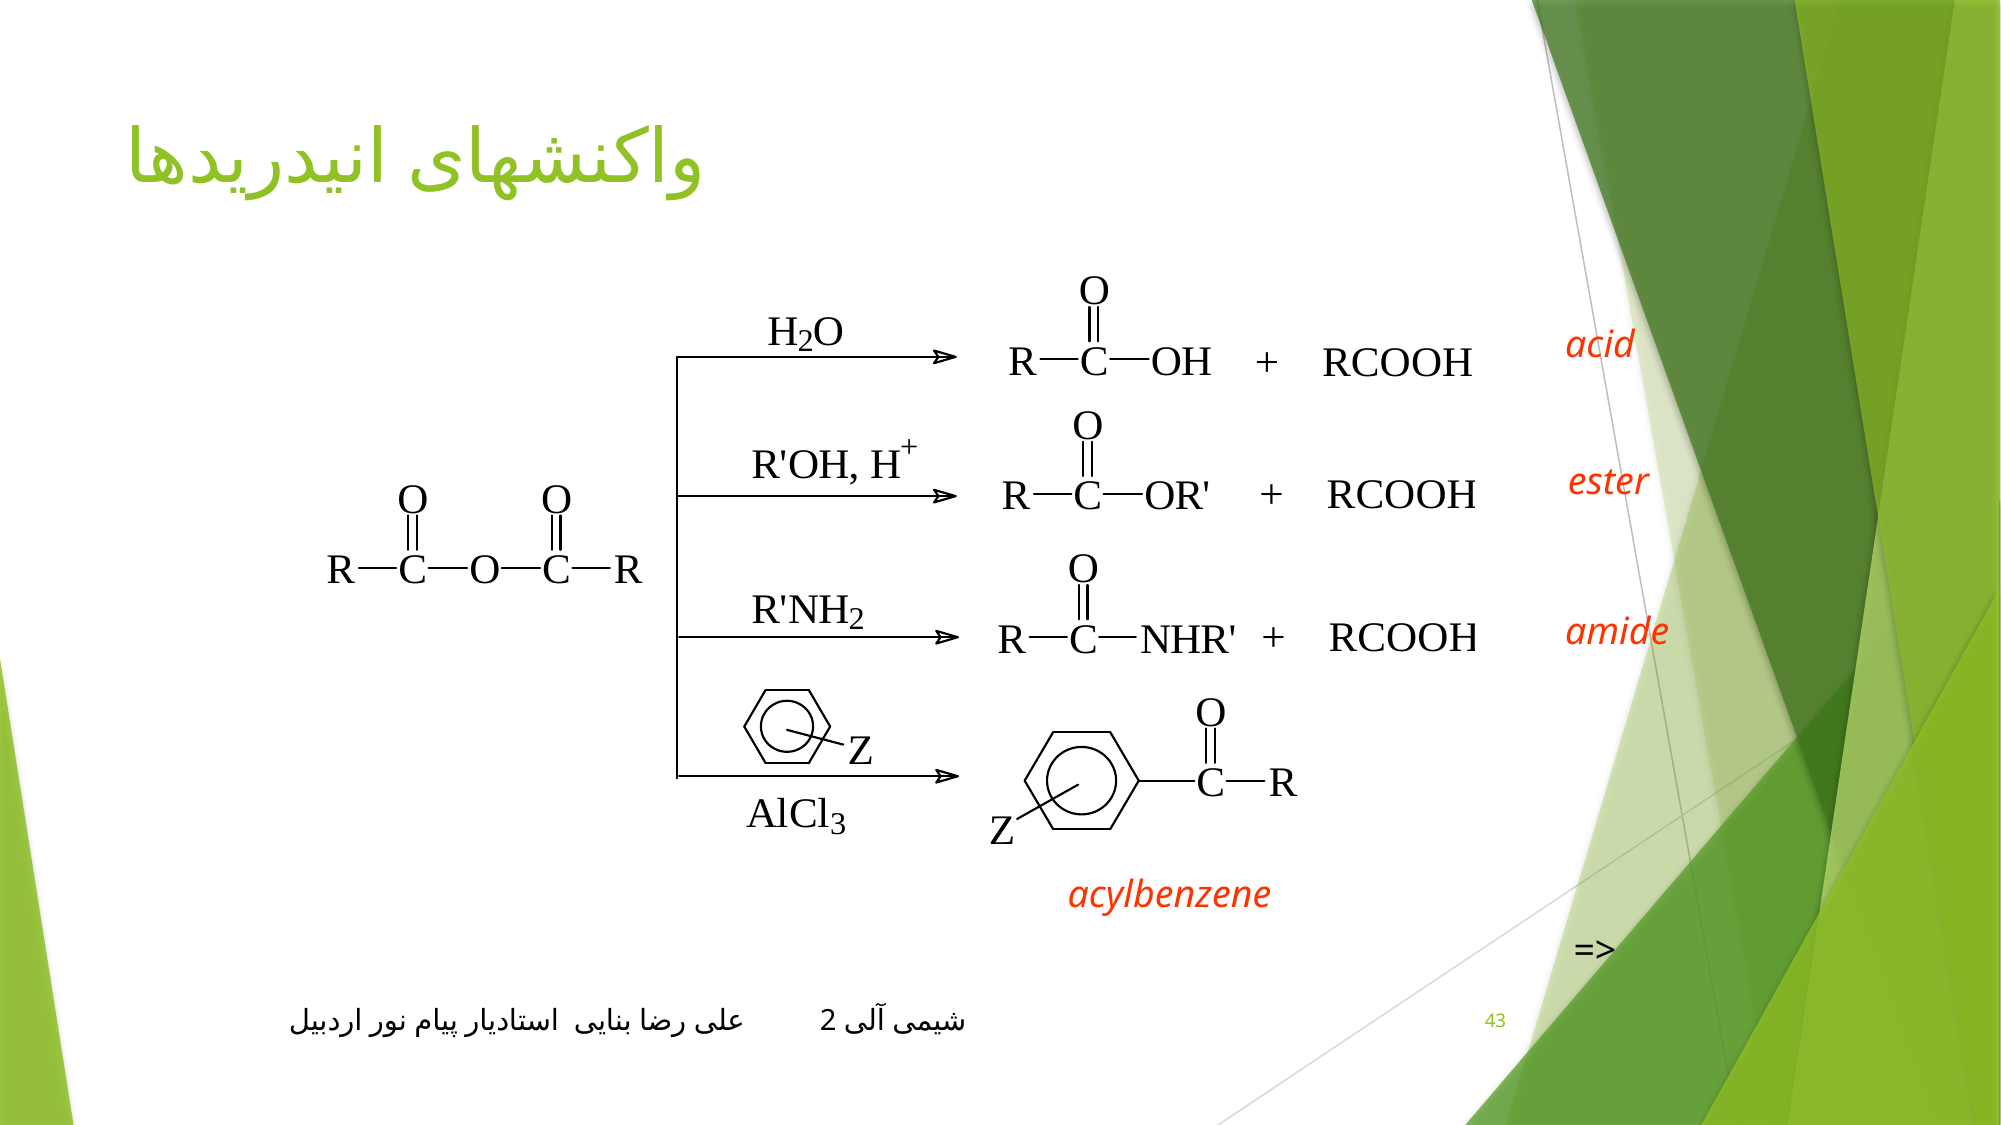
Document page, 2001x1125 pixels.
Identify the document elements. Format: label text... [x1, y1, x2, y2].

title واکنشهای انیدریدها [111, 99, 1522, 317]
text_box acid [1550, 312, 1650, 373]
text_box ester [1553, 449, 1665, 510]
picture [311, 253, 1476, 872]
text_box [1049, 861, 1631, 981]
slide_number 43 [1409, 991, 1522, 1051]
footer شیمی آلی 2 علی رضا بنایی استادیار پیام نور اردبیل [111, 991, 1145, 1051]
text_box amide [1550, 599, 1685, 660]
